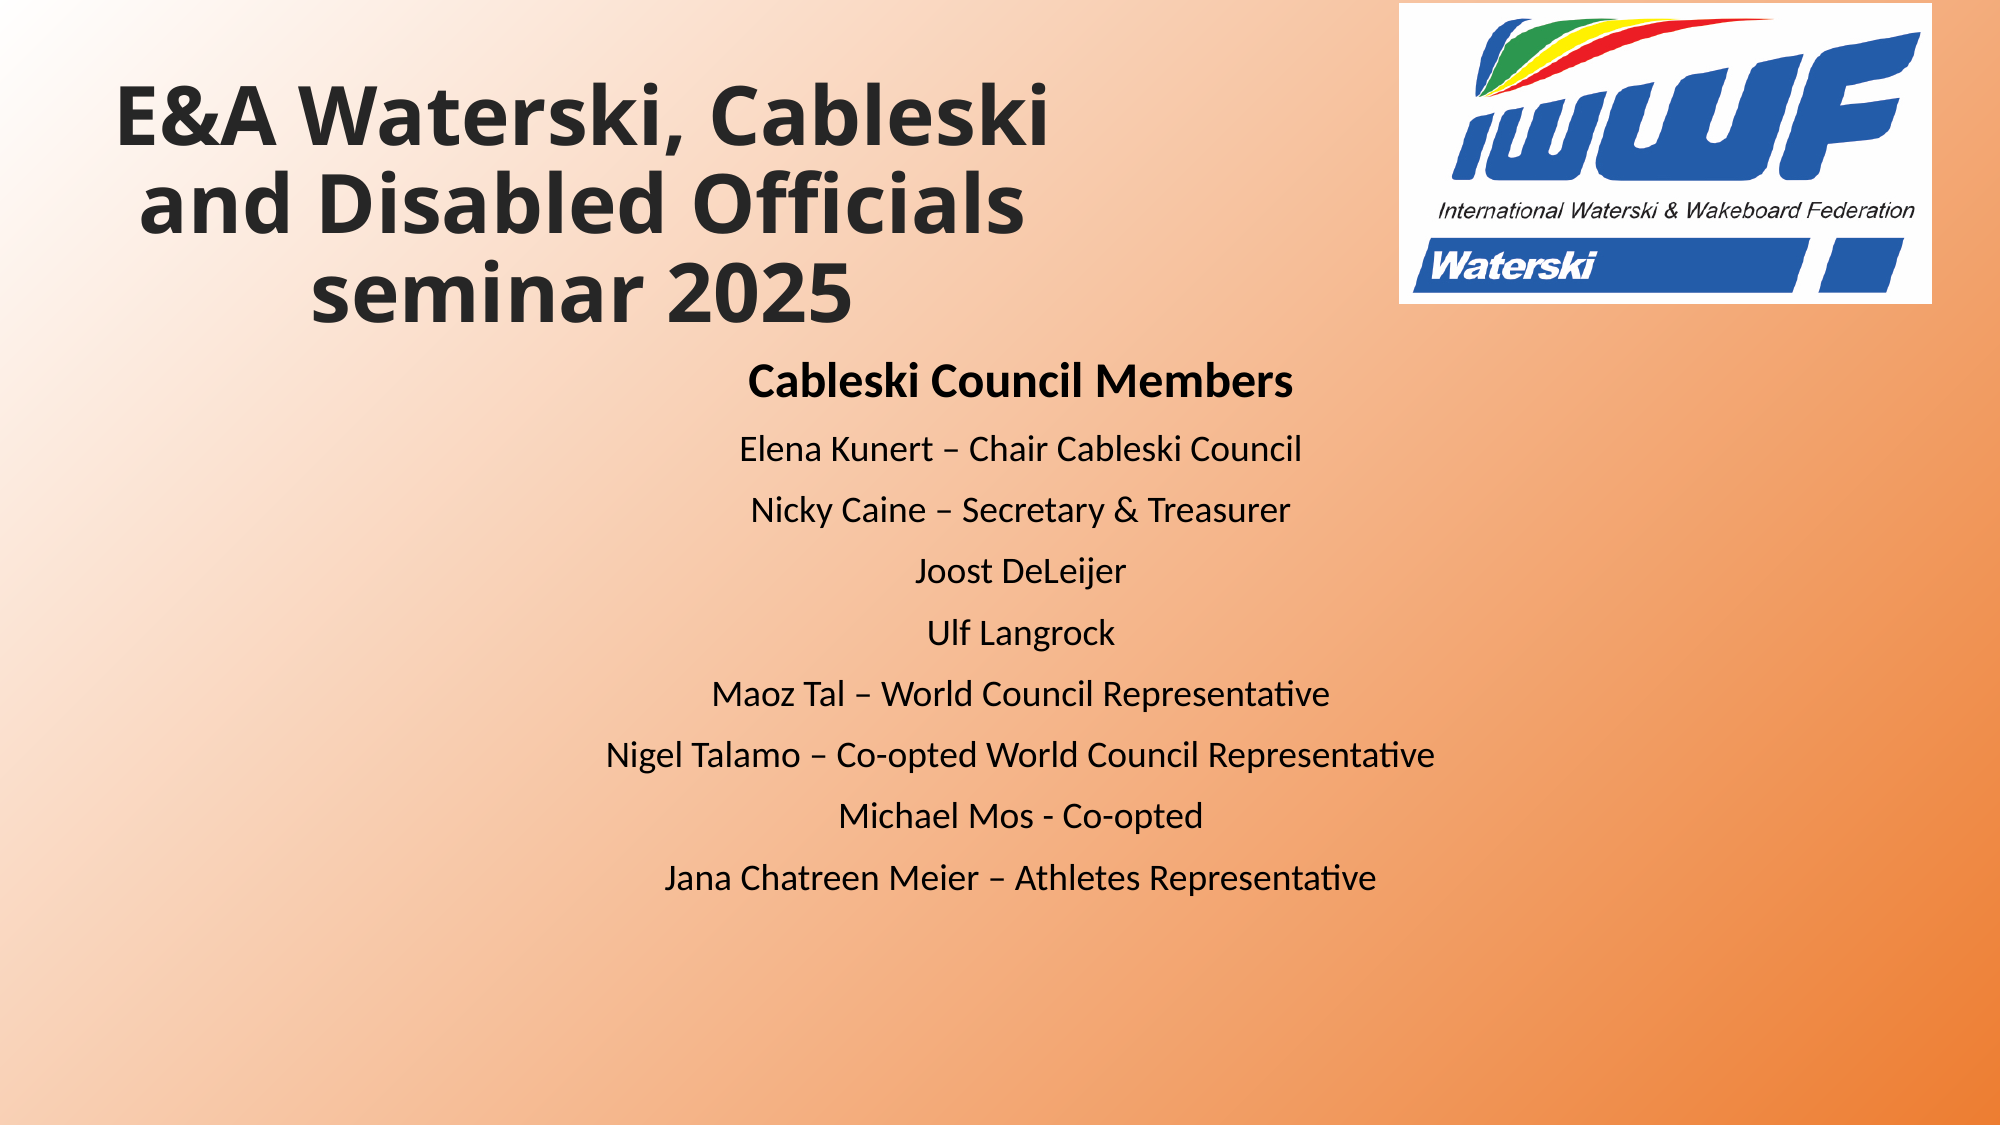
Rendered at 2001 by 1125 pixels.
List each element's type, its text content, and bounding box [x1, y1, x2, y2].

text_box [68, 44, 1098, 512]
subtitle Cableski Council Members Elena Kunert – Chair Cableski Council Nicky Caine – Secretary & Treasurer Joost DeLeijer Ulf Langrock Maoz Tal – World Council Representative Nigel Talamo – Co-opted World Council Representative Michael Mos - Co-opted Jana Chatreen Meier – Athletes Representative [312, 346, 1731, 945]
picture [1399, 3, 1932, 304]
